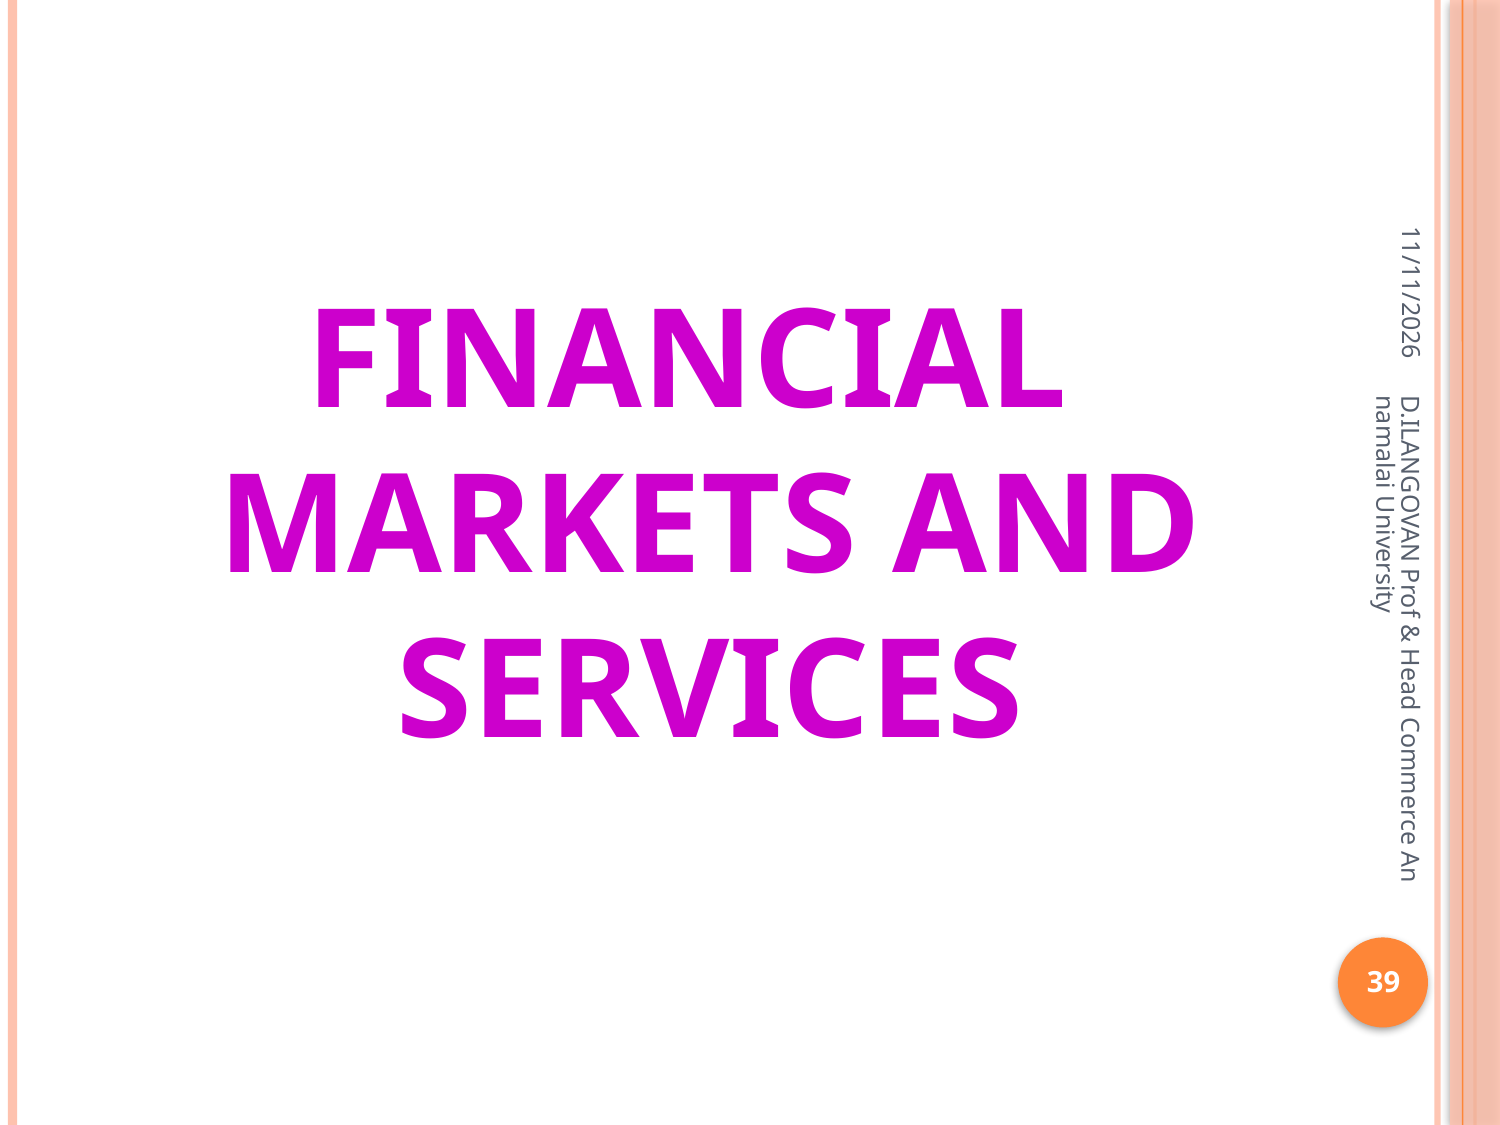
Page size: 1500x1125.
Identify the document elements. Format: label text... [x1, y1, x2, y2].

slide_number 06-Apr-20 [1378, 43, 1442, 374]
slide_number 39 [1333, 940, 1434, 1027]
list FINANCIAL MARKETS AND SERVICES [75, 262, 1300, 1062]
footer D.ILANGOVAN Prof & Head Commerce Annamalai University [1379, 380, 1440, 906]
